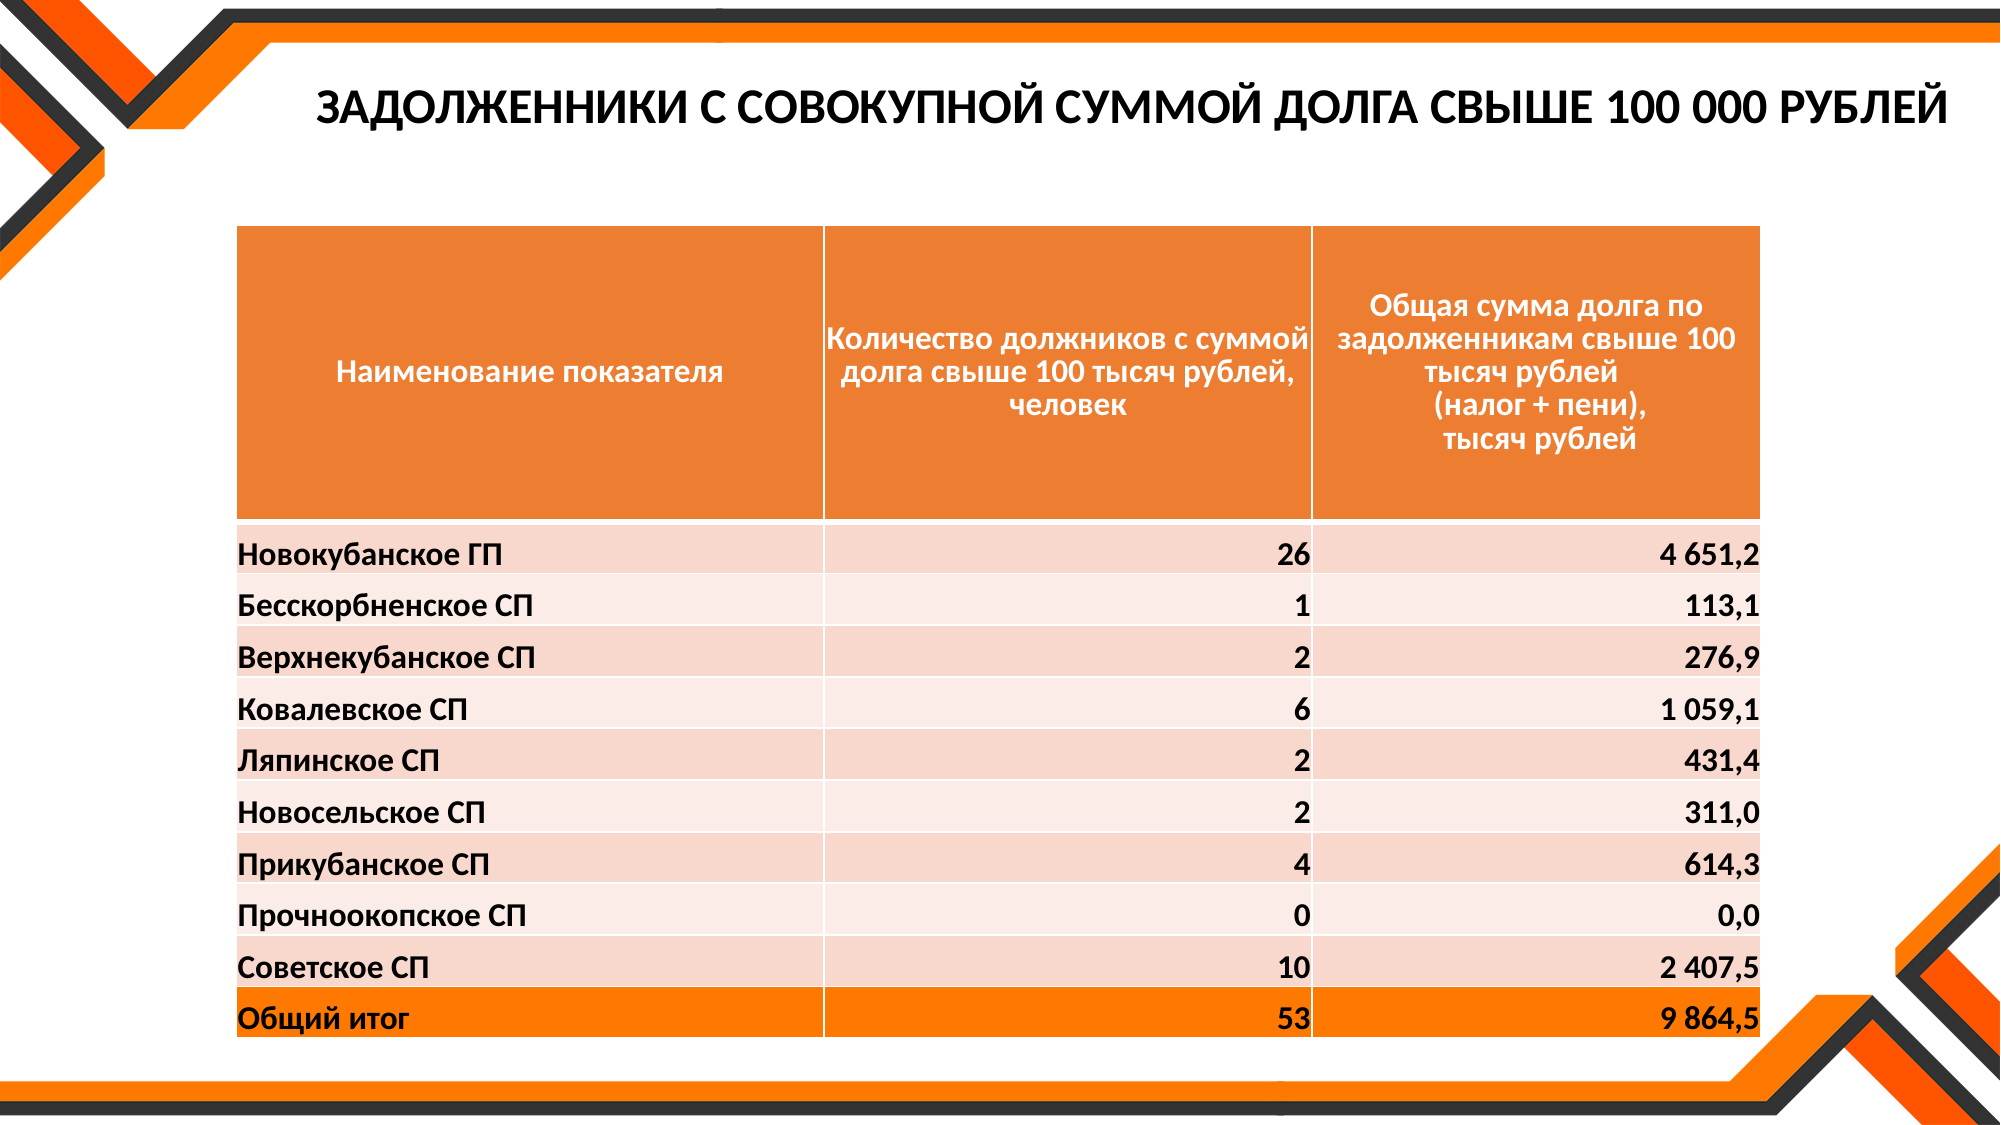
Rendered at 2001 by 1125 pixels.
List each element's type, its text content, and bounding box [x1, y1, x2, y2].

table_cell Бесскорбненское СП [237, 574, 823, 624]
table_cell 2 [825, 781, 1311, 831]
table_cell 0,0 [1313, 884, 1760, 934]
table_cell 1 059,1 [1313, 678, 1760, 727]
table_cell Прочноокопское СП [237, 884, 823, 934]
table_cell 9 864,5 [1313, 987, 1760, 1037]
table_cell 311,0 [1313, 781, 1760, 831]
table_cell 4 651,2 [1313, 525, 1760, 573]
table_cell Верхнекубанское СП [237, 626, 823, 676]
table_cell 2 [825, 626, 1311, 676]
table_cell 2 [825, 729, 1311, 779]
table_header Наименование показателя [237, 226, 823, 519]
table_cell 276,9 [1313, 626, 1760, 676]
table_cell 10 [825, 936, 1311, 986]
table_cell 6 [825, 678, 1311, 727]
table_cell 4 [825, 833, 1311, 882]
table_cell Прикубанское СП [237, 833, 823, 882]
table_cell Ковалевское СП [237, 678, 823, 727]
text_box ЗАДОЛЖЕННИКИ С СОВОКУПНОЙ СУММОЙ ДОЛГА СВЫШЕ 100 000 РУБЛЕЙ [213, 43, 1965, 172]
table_cell Ляпинское СП [237, 729, 823, 779]
table_header Общая сумма долга по задолженникам свыше 100 тысяч рублей (налог + пени), тысяч рублей [1313, 226, 1760, 519]
table_cell Общий итог [237, 987, 823, 1037]
table_cell 0 [825, 884, 1311, 934]
table_cell 614,3 [1313, 833, 1760, 882]
picture [0, 0, 2000, 1125]
table_cell Советское СП [237, 936, 823, 986]
table_cell 26 [825, 525, 1311, 573]
table_cell 431,4 [1313, 729, 1760, 779]
table_cell Новокубанское ГП [237, 525, 823, 573]
table_cell 1 [825, 574, 1311, 624]
table_cell Новосельское СП [237, 781, 823, 831]
table_cell 53 [825, 987, 1311, 1037]
table_cell 113,1 [1313, 574, 1760, 624]
table_header Количество должников с суммой долга свыше 100 тысяч рублей, человек [825, 226, 1311, 519]
table_cell 2 407,5 [1313, 936, 1760, 986]
